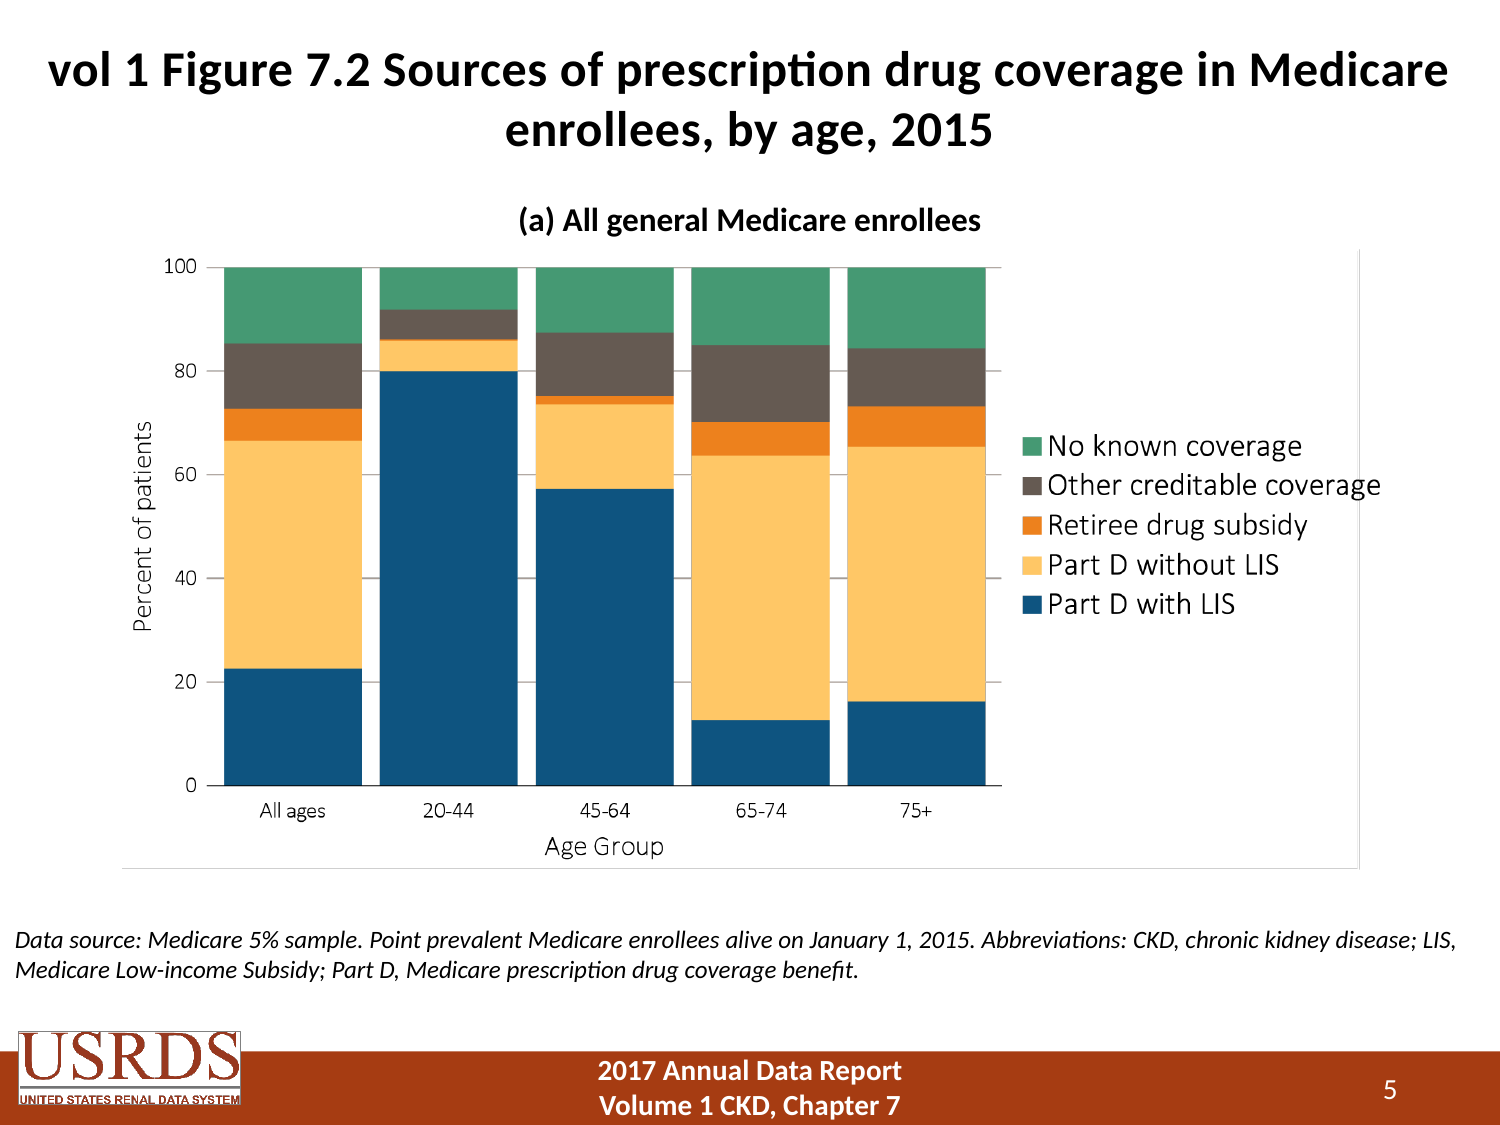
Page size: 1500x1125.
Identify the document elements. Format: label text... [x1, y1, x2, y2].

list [120, 249, 1380, 870]
title vol 1 Figure 7.2 Sources of prescription drug coverage in Medicare enrollees, by age, 2015 [0, 29, 1500, 166]
text_box Data source: Medicare 5% sample. Point prevalent Medicare enrollees alive on January 1, 2015. Abbreviations: CKD, chronic kidney disease; LIS, Medicare Low-income Subsidy; Part D, Medicare prescription drug coverage benefit. [0, 916, 1500, 991]
picture [19, 1032, 240, 1104]
text_box (a) All general Medicare enrollees [503, 190, 997, 246]
slide_number 5 [1262, 1062, 1413, 1108]
